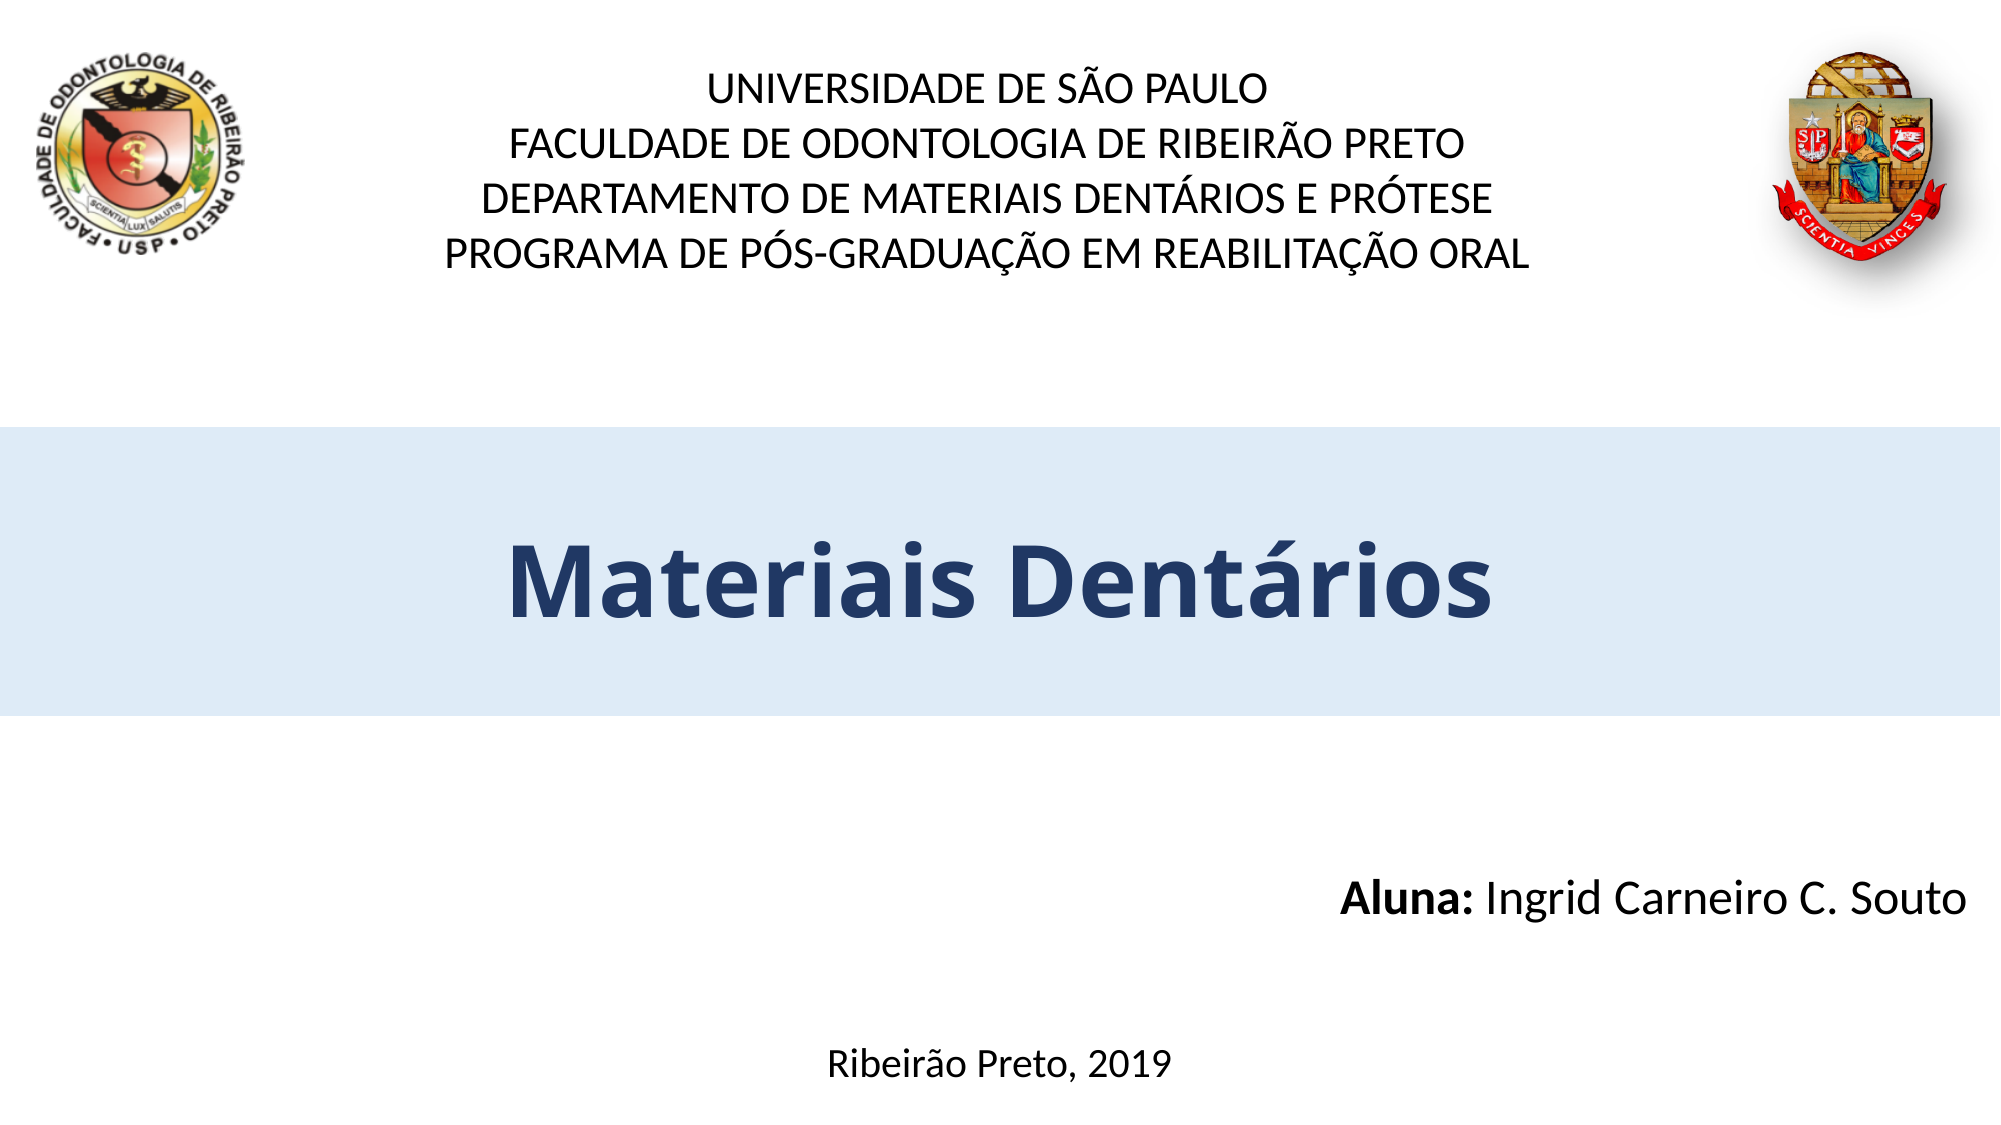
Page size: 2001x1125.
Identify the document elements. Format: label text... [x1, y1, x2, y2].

picture [36, 52, 245, 255]
text_box UNIVERSIDADE DE SÃO PAULO FACULDADE DE ODONTOLOGIA DE RIBEIRÃO PRETO DEPARTAMENTO DE MATERIAIS DENTÁRIOS E PRÓTESE PROGRAMA DE PÓS-GRADUAÇÃO EM REABILITAÇÃO ORAL [230, 50, 1745, 286]
title Materiais Dentários [179, 490, 1821, 647]
picture [1772, 52, 1947, 261]
text_box Ribeirão Preto, 2019 [687, 1028, 1312, 1094]
text_box Aluna: Ingrid Carneiro C. Souto [875, 856, 1984, 932]
text_box [0, 427, 2000, 716]
